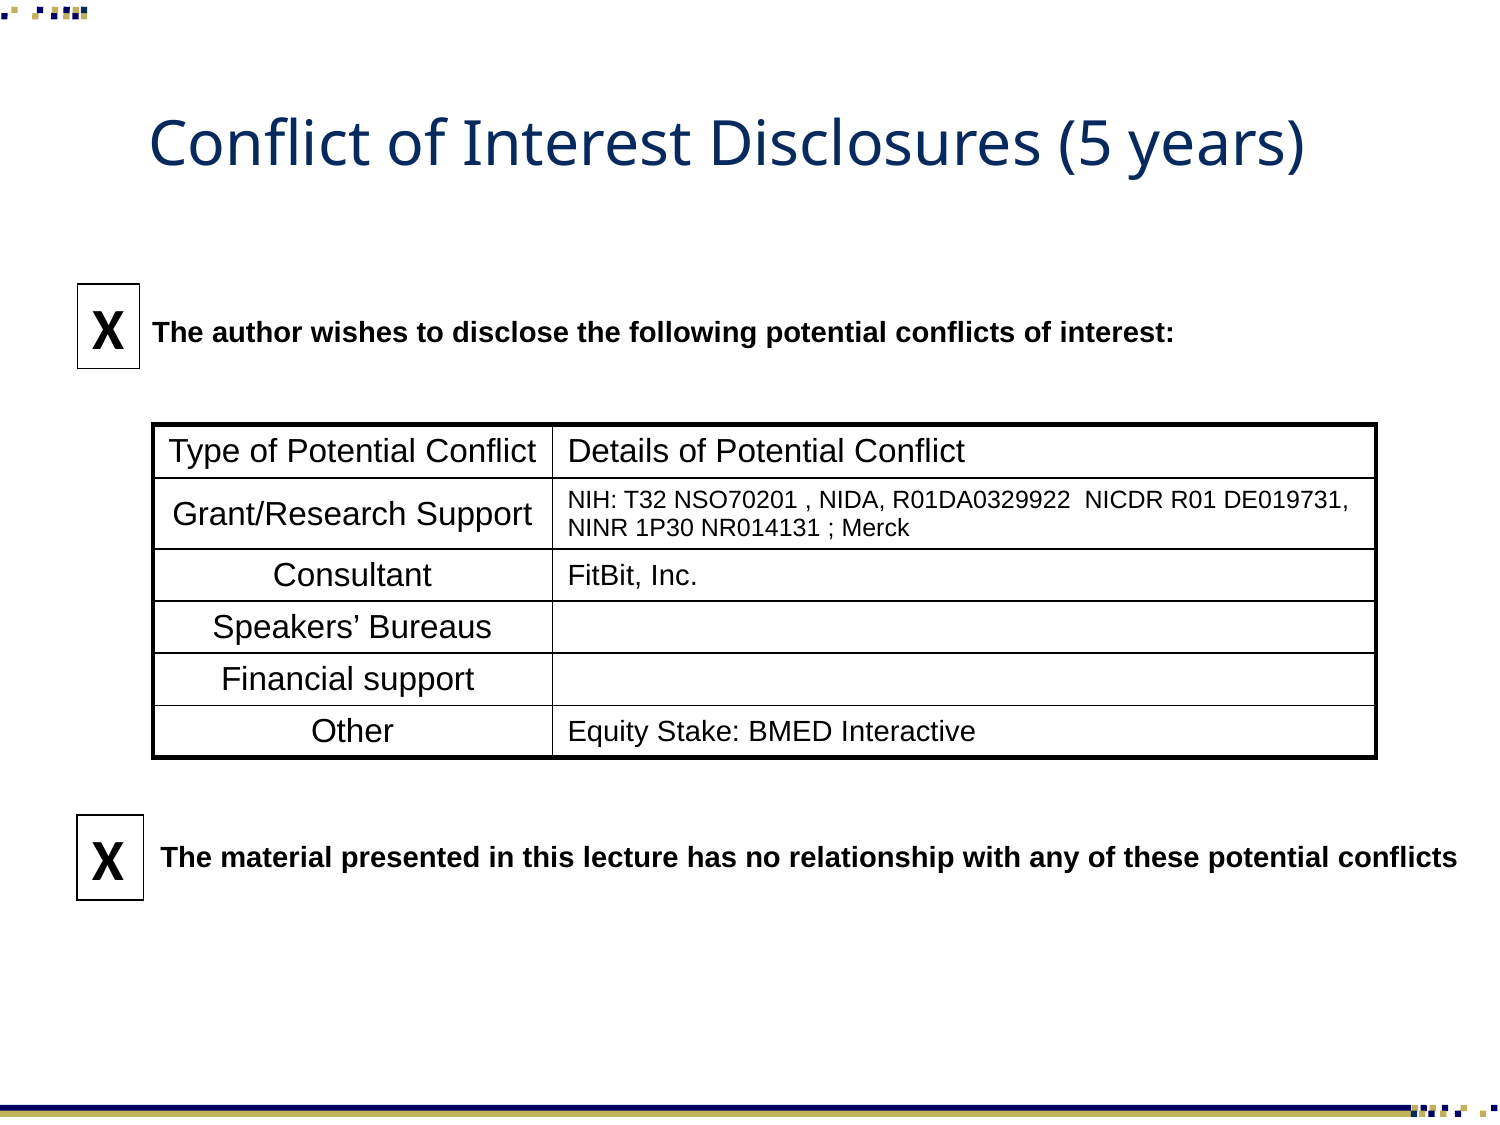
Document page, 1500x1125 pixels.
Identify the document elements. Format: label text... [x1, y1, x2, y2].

table_header Type of Potential Conflict [155, 427, 552, 477]
table_cell Equity Stake: BMED Interactive [553, 706, 1374, 755]
table_header Details of Potential Conflict [553, 427, 1374, 477]
text_box The author wishes to disclose the following potential conflicts of interest: [140, 305, 1425, 356]
title Conflict of Interest Disclosures (5 years) [133, 46, 1484, 235]
text_box The material presented in this lecture has no relationship with any of these potential conflicts [145, 831, 1477, 881]
table_cell Other [155, 706, 552, 755]
table_cell [553, 602, 1374, 652]
table_cell Speakers’ Bureaus [155, 602, 552, 652]
table_cell Grant/Research Support [155, 479, 552, 548]
table_cell Consultant [155, 550, 552, 600]
table_cell FitBit, Inc. [553, 550, 1374, 600]
table_cell [553, 654, 1374, 705]
table_cell NIH: T32 NSO70201 , NIDA, R01DA0329922 NICDR R01 DE019731, NINR 1P30 NR014131 ; Merck [553, 479, 1374, 548]
text_box X [77, 815, 144, 900]
text_box X [77, 283, 140, 369]
table_cell Financial support [155, 654, 552, 705]
